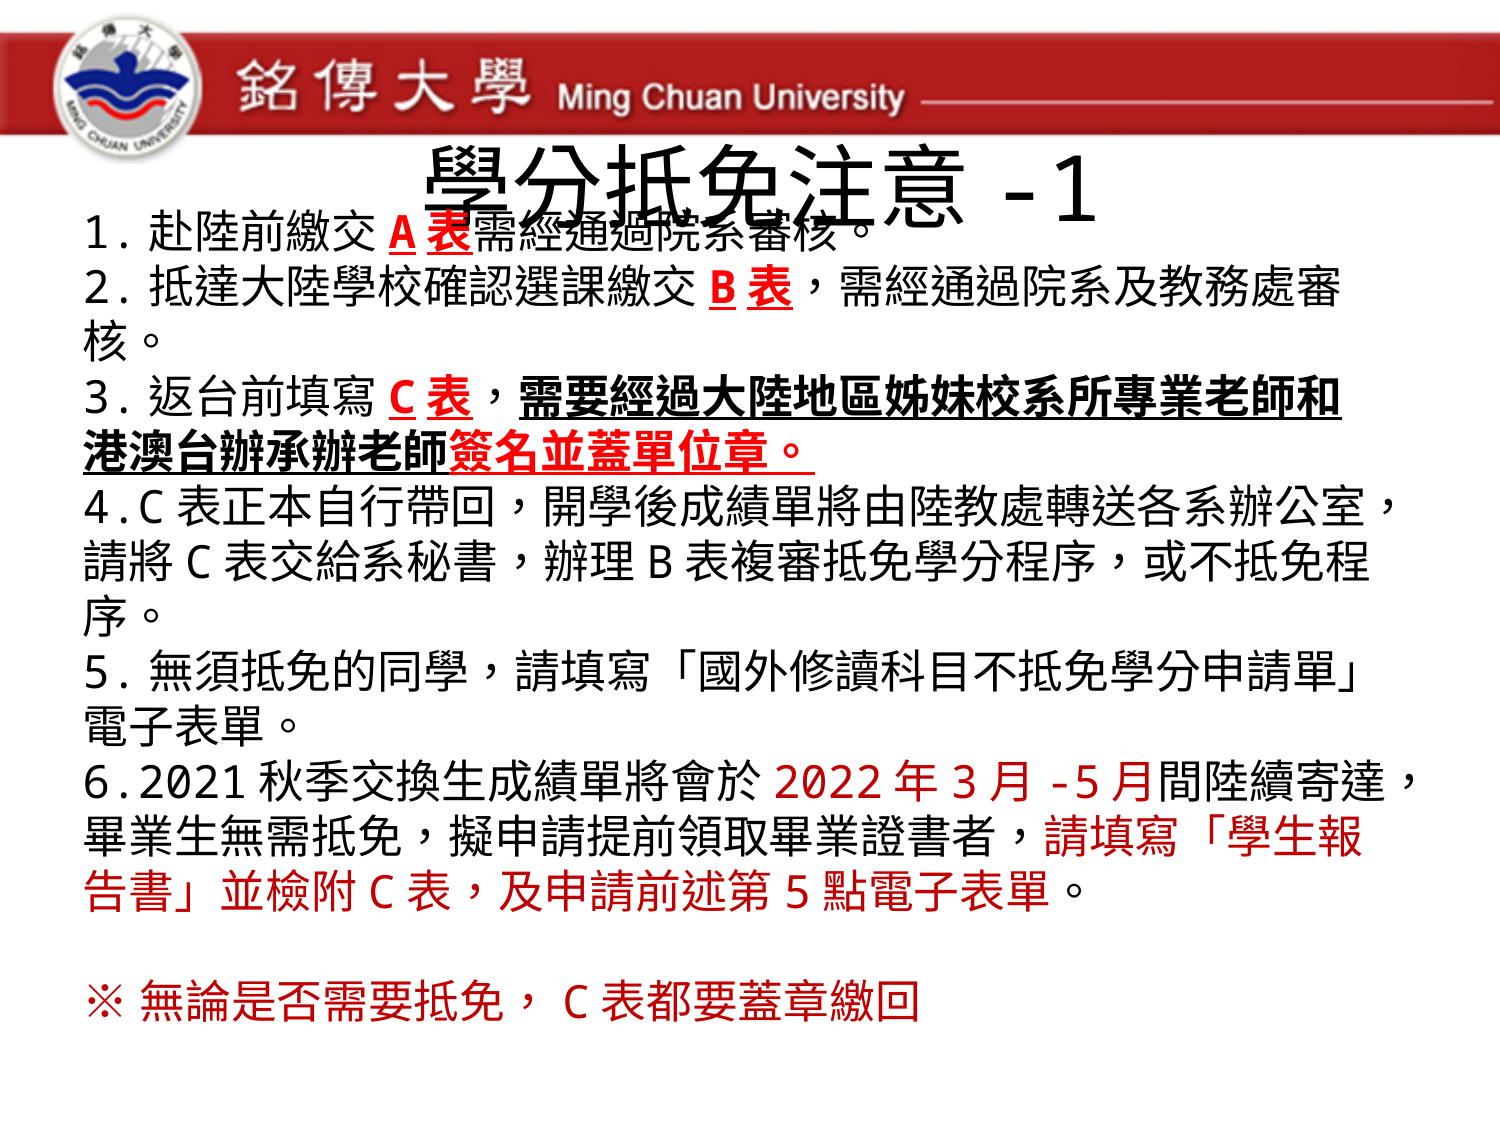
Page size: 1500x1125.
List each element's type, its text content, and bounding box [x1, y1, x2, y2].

title 學分抵免注意-1 [123, 113, 1399, 256]
text_box [712, 903, 1473, 1076]
text_box 1.赴陸前繳交A表需經通過院系審核。 2.抵達大陸學校確認選課繳交B表，需經通過院系及教務處審核。 3.返台前填寫C表，需要經過大陸地區姊妹校系所專業老師和港澳台辦承辦老師簽名並蓋單位章。 4.C表正本自行帶回，開學後成績單將由陸教處轉送各系辦公室，請將C表交給系秘書，辦理B表複審抵免學分程序，或不抵免程序。 5.無須抵免的同學，請填寫「國外修讀科目不抵免學分申請單」電子表單。 6.2021秋季交換生成績單將會於2022年3月-5月間陸續寄達，畢業生無需抵免，擬申請提前領取畢業證書者，請填寫「學生報告書」並檢附C表，及申請前述第5點電子表單。 ※無論是否需要抵免，C表都要蓋章繳回 [67, 260, 1403, 970]
picture [0, 0, 1500, 164]
